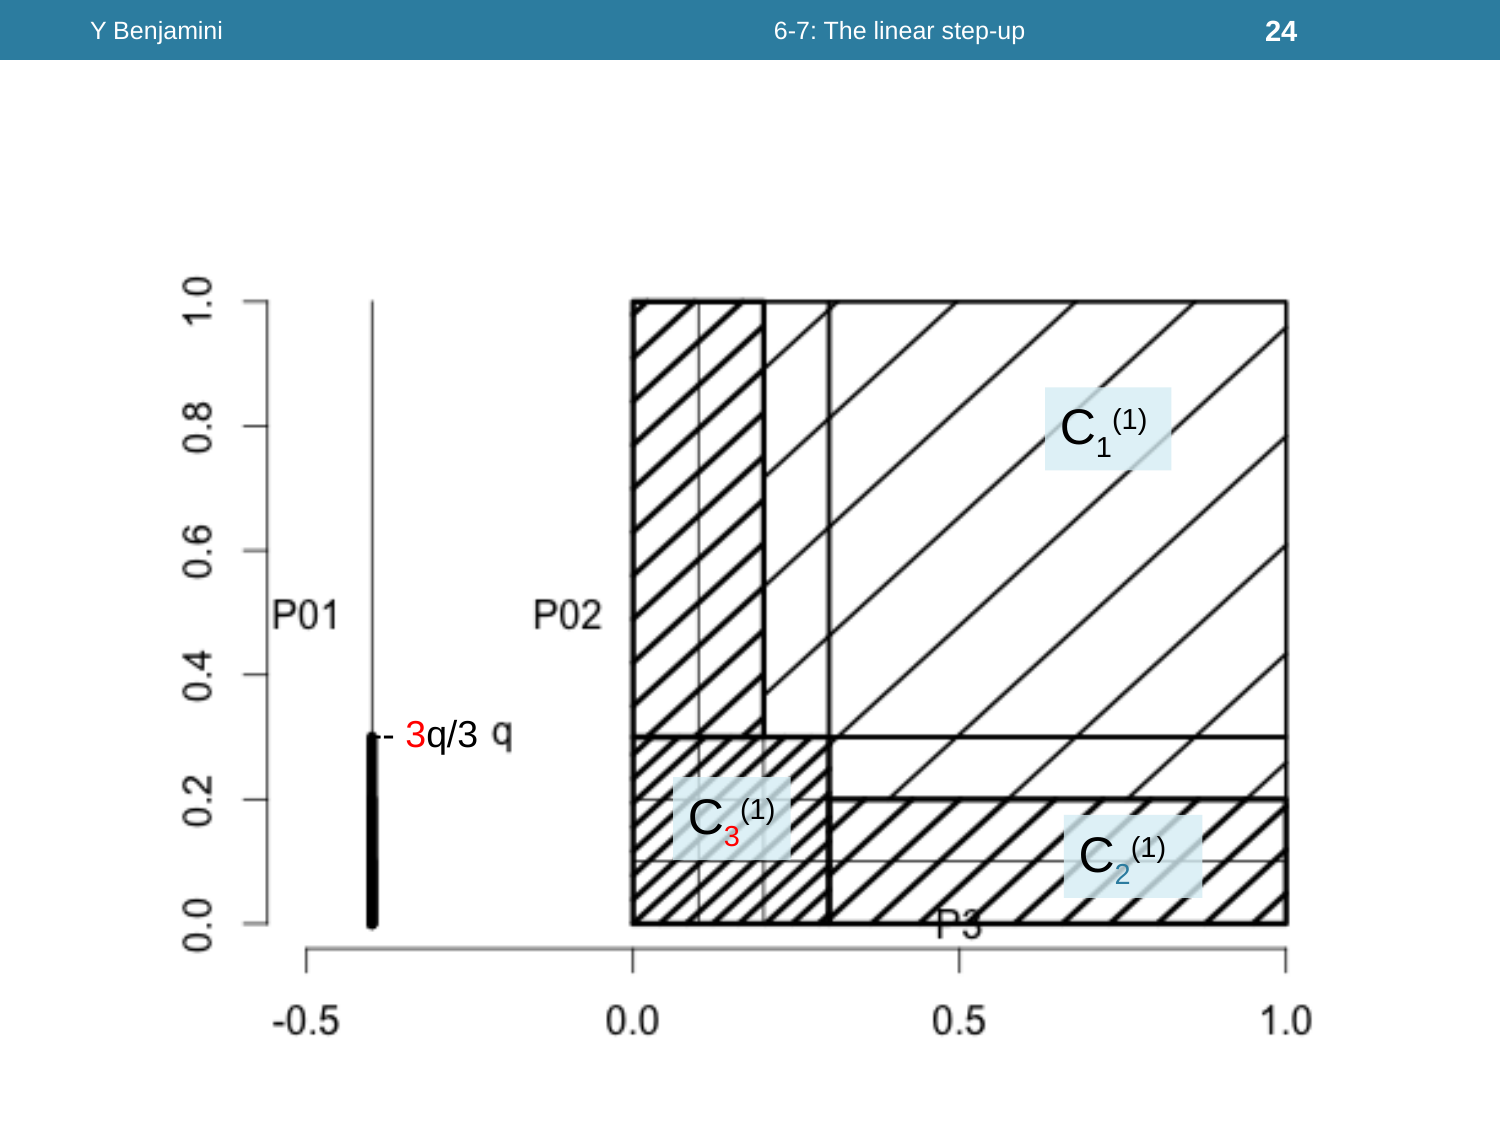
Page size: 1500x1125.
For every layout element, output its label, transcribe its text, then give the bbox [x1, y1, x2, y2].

footer 6-7: The linear step-up [562, 3, 1238, 57]
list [74, 205, 1426, 1069]
slide_number 24 [1250, 3, 1425, 57]
slide_number Y Benjamini [75, 3, 550, 57]
